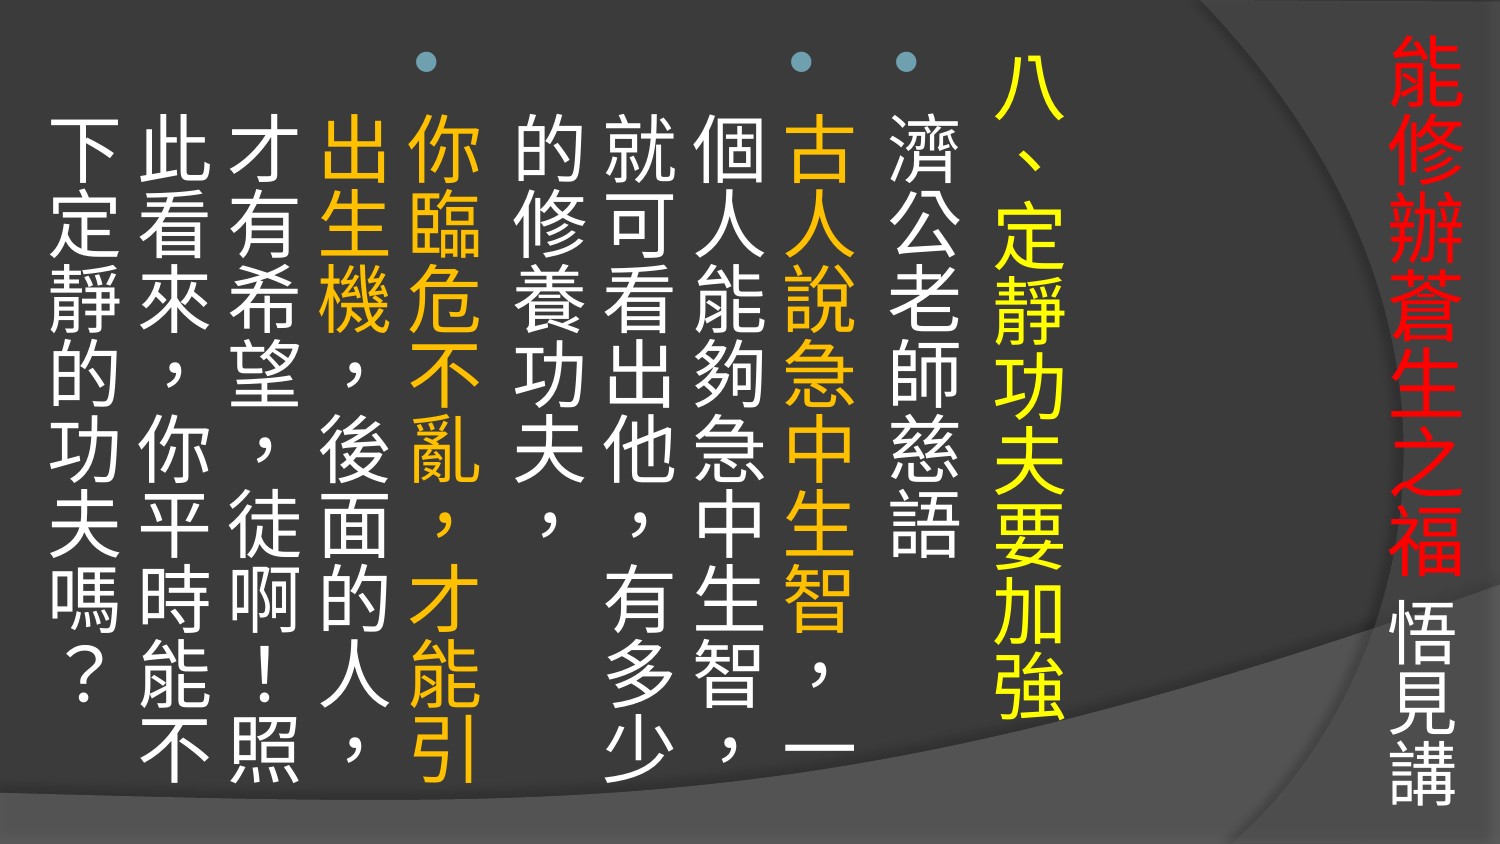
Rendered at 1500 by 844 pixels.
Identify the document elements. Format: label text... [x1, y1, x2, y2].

list 八、定靜功夫要加強 濟公老師慈語 古人說急中生智，一個人能夠急中生智，就可看出他，有多少的修養功夫， 你臨危不亂，才能引出生機，後面的人，才有希望，徒啊！照此看來，你平時能不下定靜的功夫嗎？ [29, 27, 1365, 820]
title 能修辦蒼生之福 悟見講 [1364, 21, 1483, 820]
